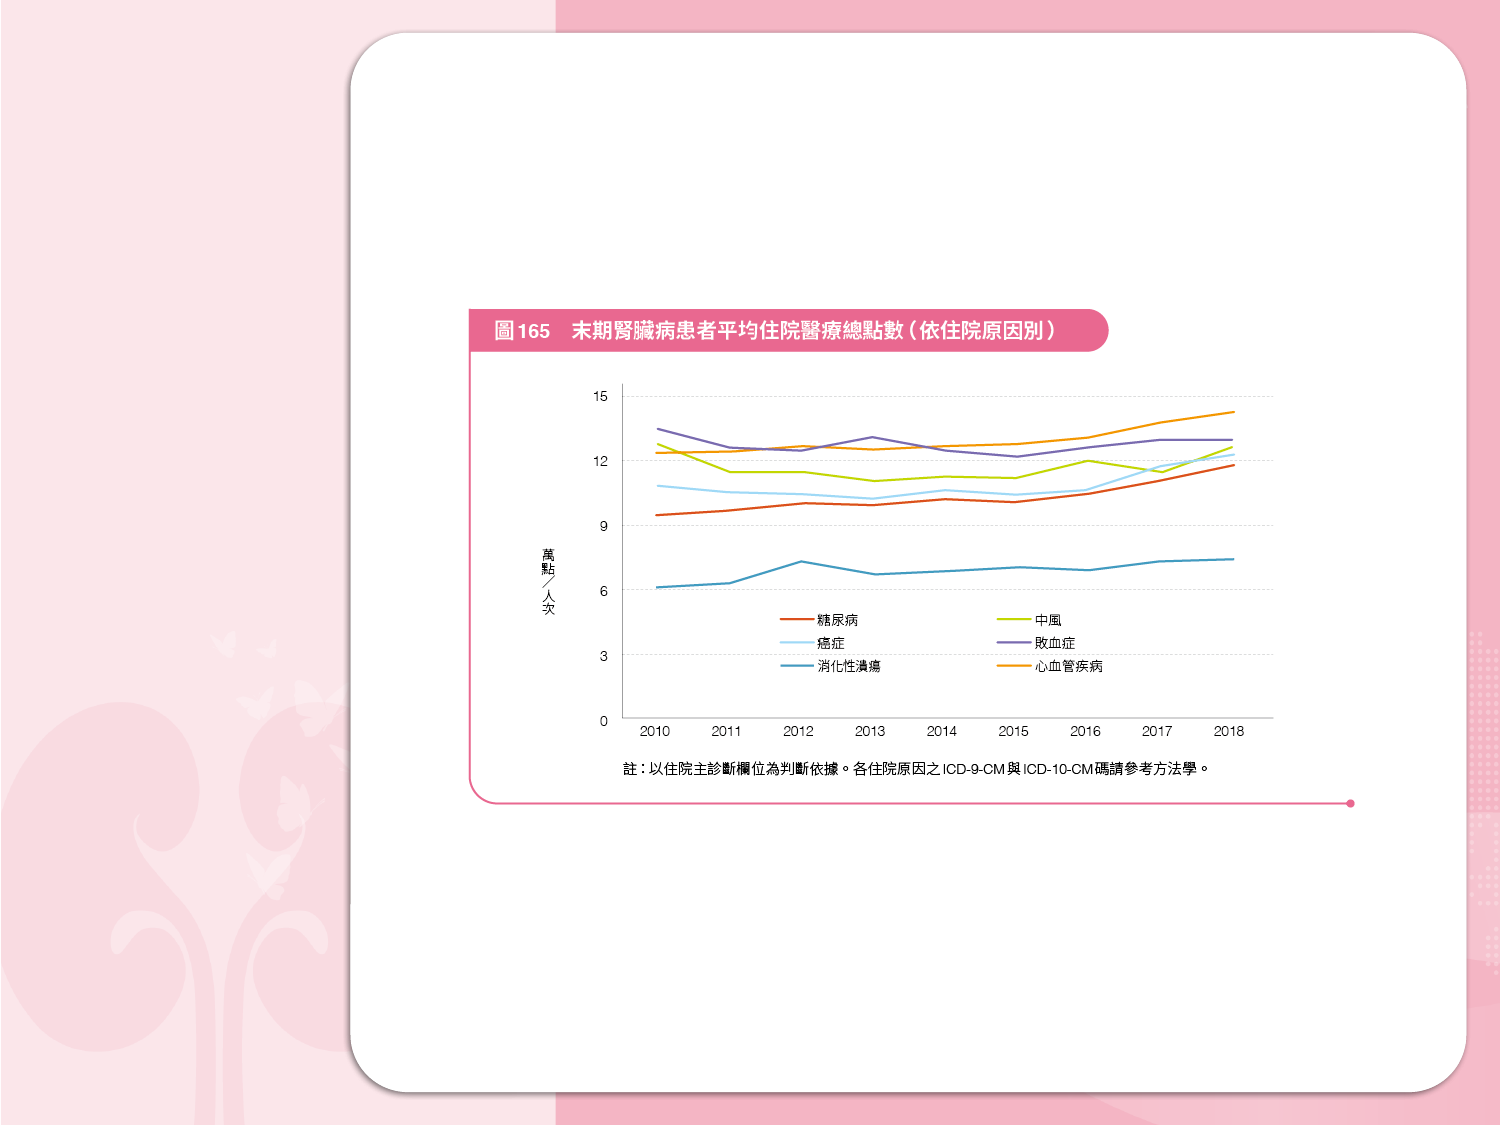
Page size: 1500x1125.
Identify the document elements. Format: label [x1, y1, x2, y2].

picture [0, 0, 1500, 1125]
text_box [349, 32, 1468, 1093]
